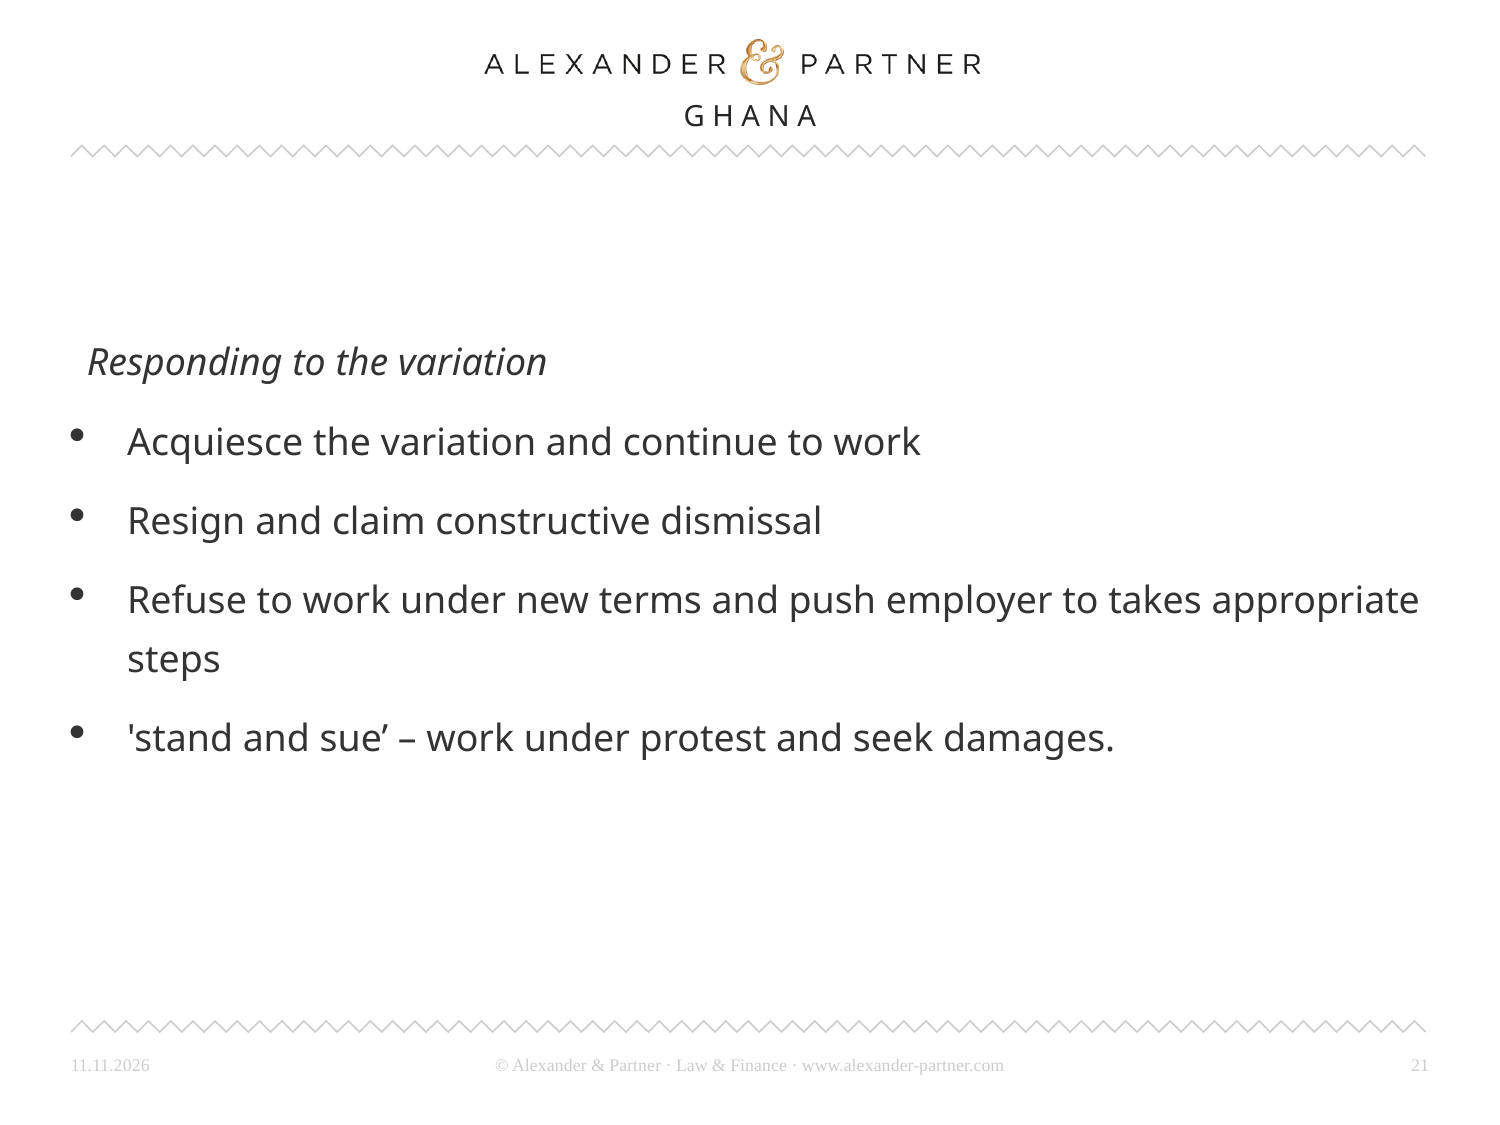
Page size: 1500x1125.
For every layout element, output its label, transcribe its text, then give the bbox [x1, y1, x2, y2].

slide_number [70, 1046, 248, 1083]
slide_number 21 [1252, 1046, 1430, 1083]
list Responding to the variation Acquiesce the variation and continue to work Resign and claim constructive dismissal Refuse to work under new terms and push employer to takes appropriate steps 'stand and sue’ – work under protest and seek damages. [70, 324, 1430, 982]
picture [478, 31, 986, 92]
